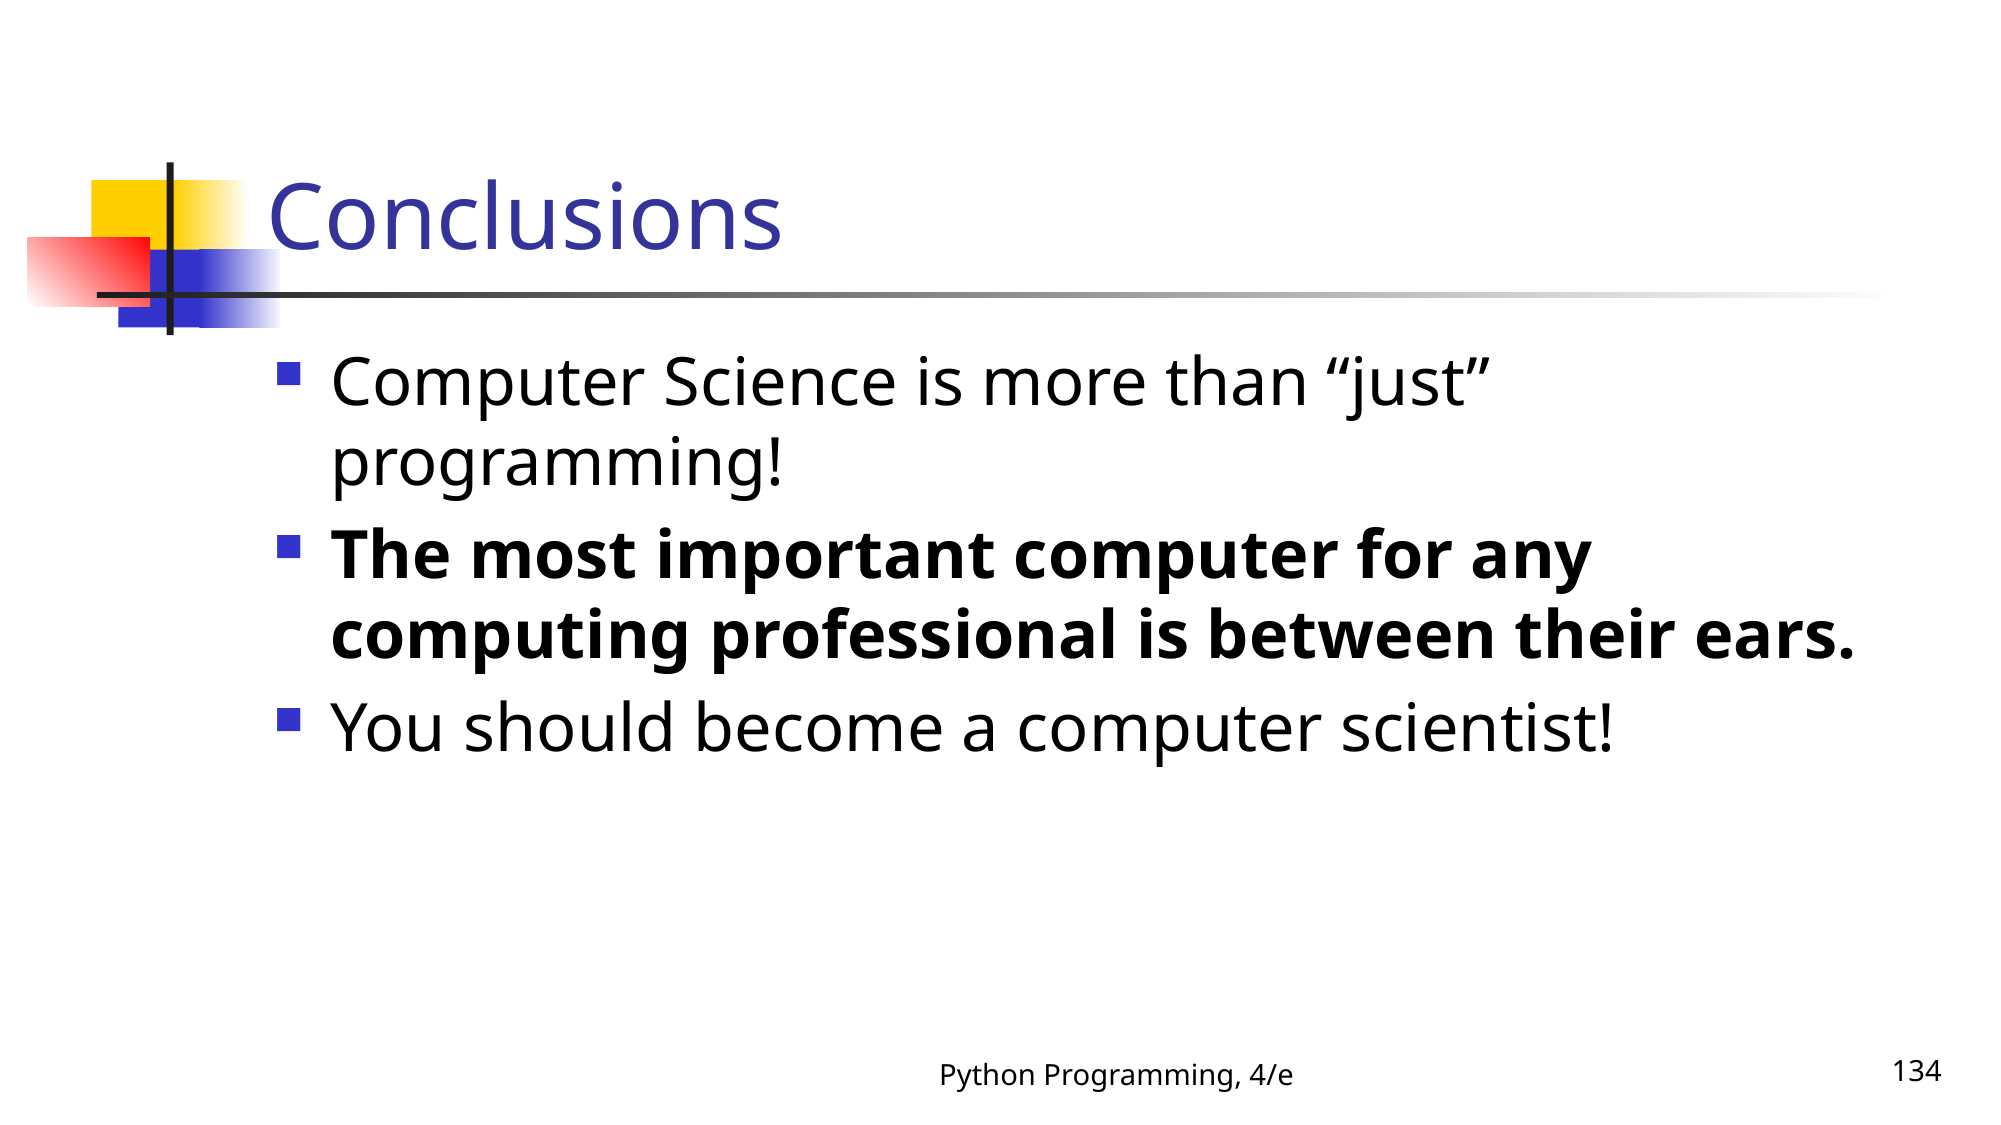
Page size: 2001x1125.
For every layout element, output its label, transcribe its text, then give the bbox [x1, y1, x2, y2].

title Conclusions [251, 35, 1957, 275]
slide_number 134 [1540, 1023, 1958, 1100]
list Computer Science is more than “just” programming! The most important computer for any computing professional is between their ears. You should become a computer scientist! [258, 331, 1959, 1006]
footer Python Programming, 4/e [799, 1023, 1434, 1100]
